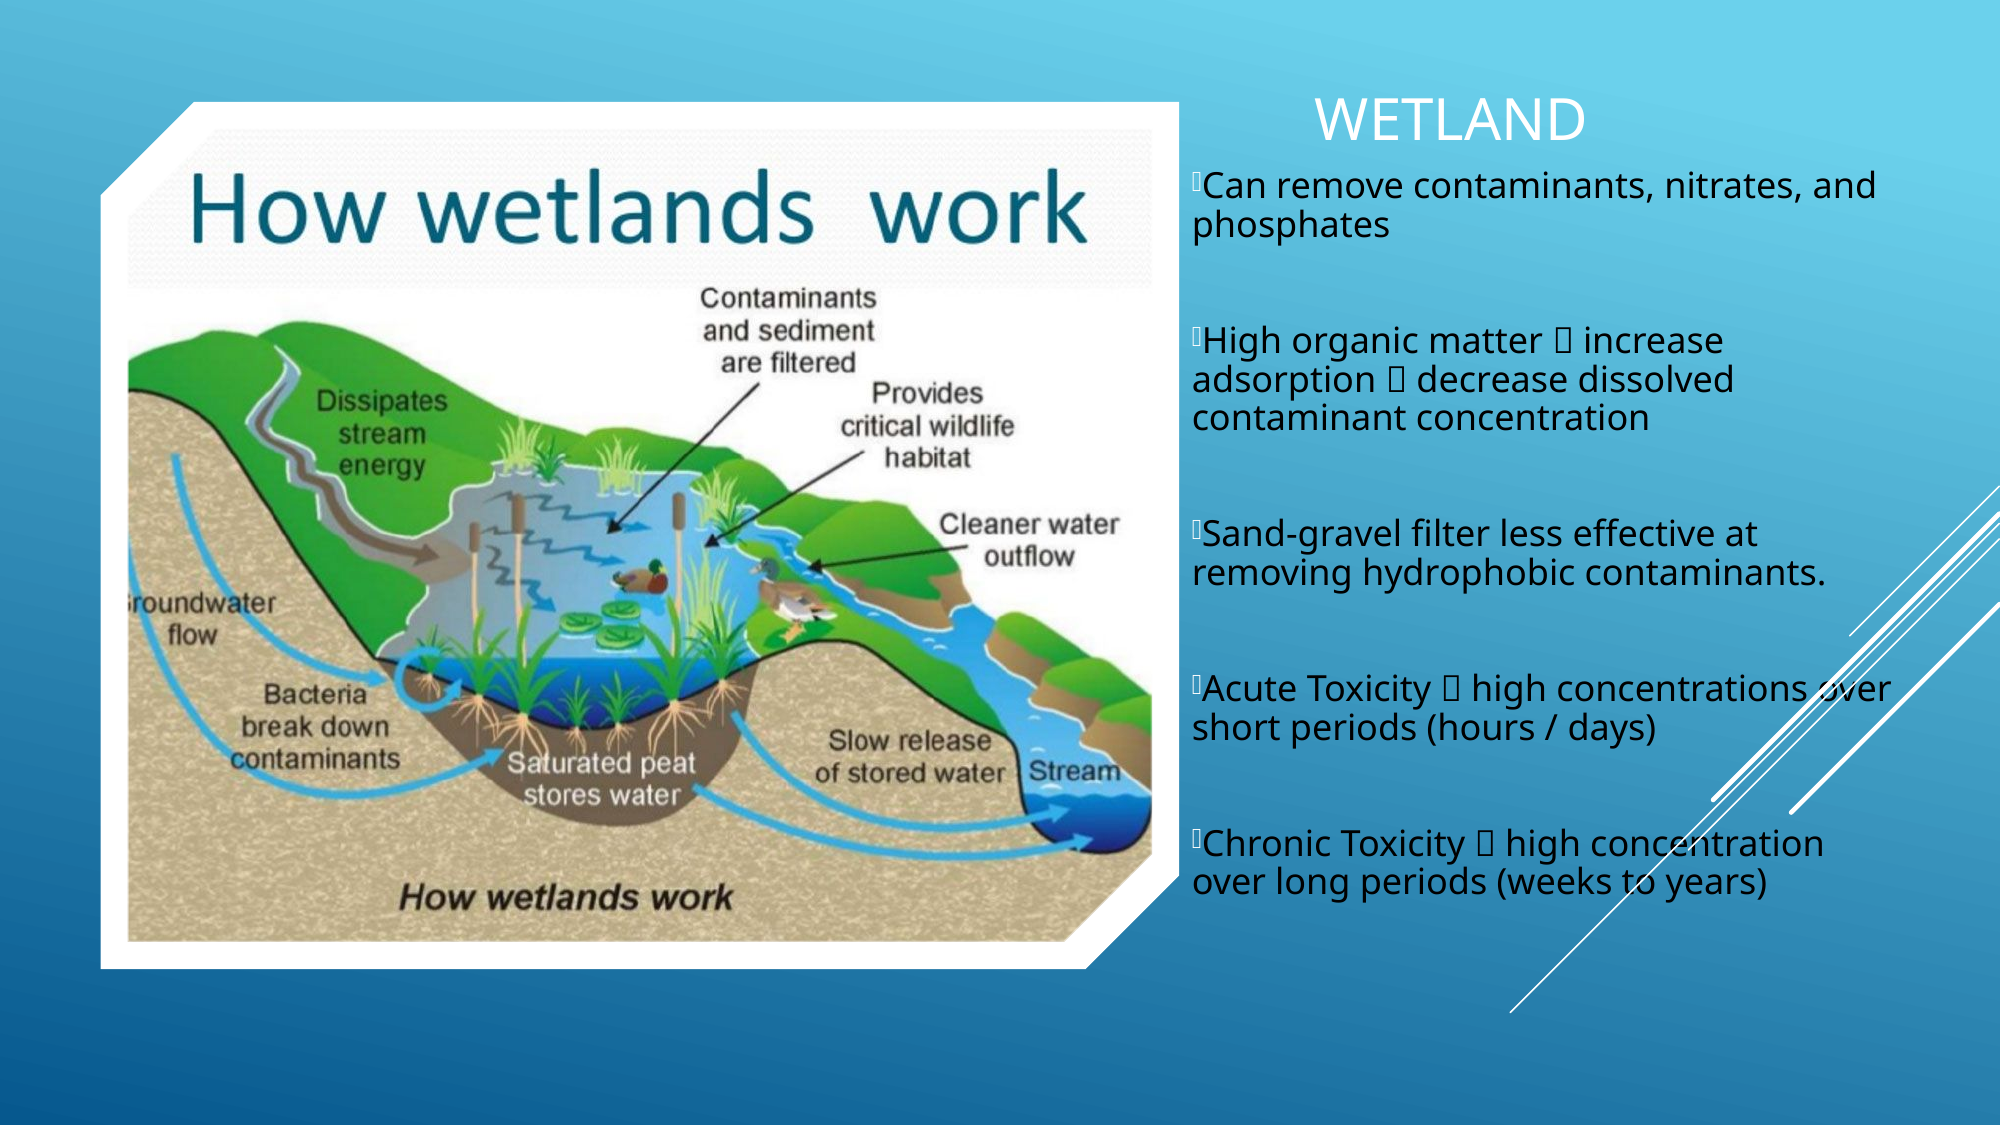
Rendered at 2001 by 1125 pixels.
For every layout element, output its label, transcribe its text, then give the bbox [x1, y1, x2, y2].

text_box [99, 167, 1114, 971]
picture [127, 128, 1153, 943]
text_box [1510, 485, 2000, 1013]
title Wetland [1299, 0, 1877, 160]
list Can remove contaminants, nitrates, and phosphates High organic matter  increase adsorption  decrease dissolved contaminant concentration Sand-gravel filter less effective at removing hydrophobic contaminants. Acute Toxicity  high concentrations over short periods (hours / days) Chronic Toxicity  high concentration over long periods (weeks to years) [1176, 160, 1915, 918]
text_box [0, 0, 2000, 1125]
text_box [166, 100, 1181, 904]
